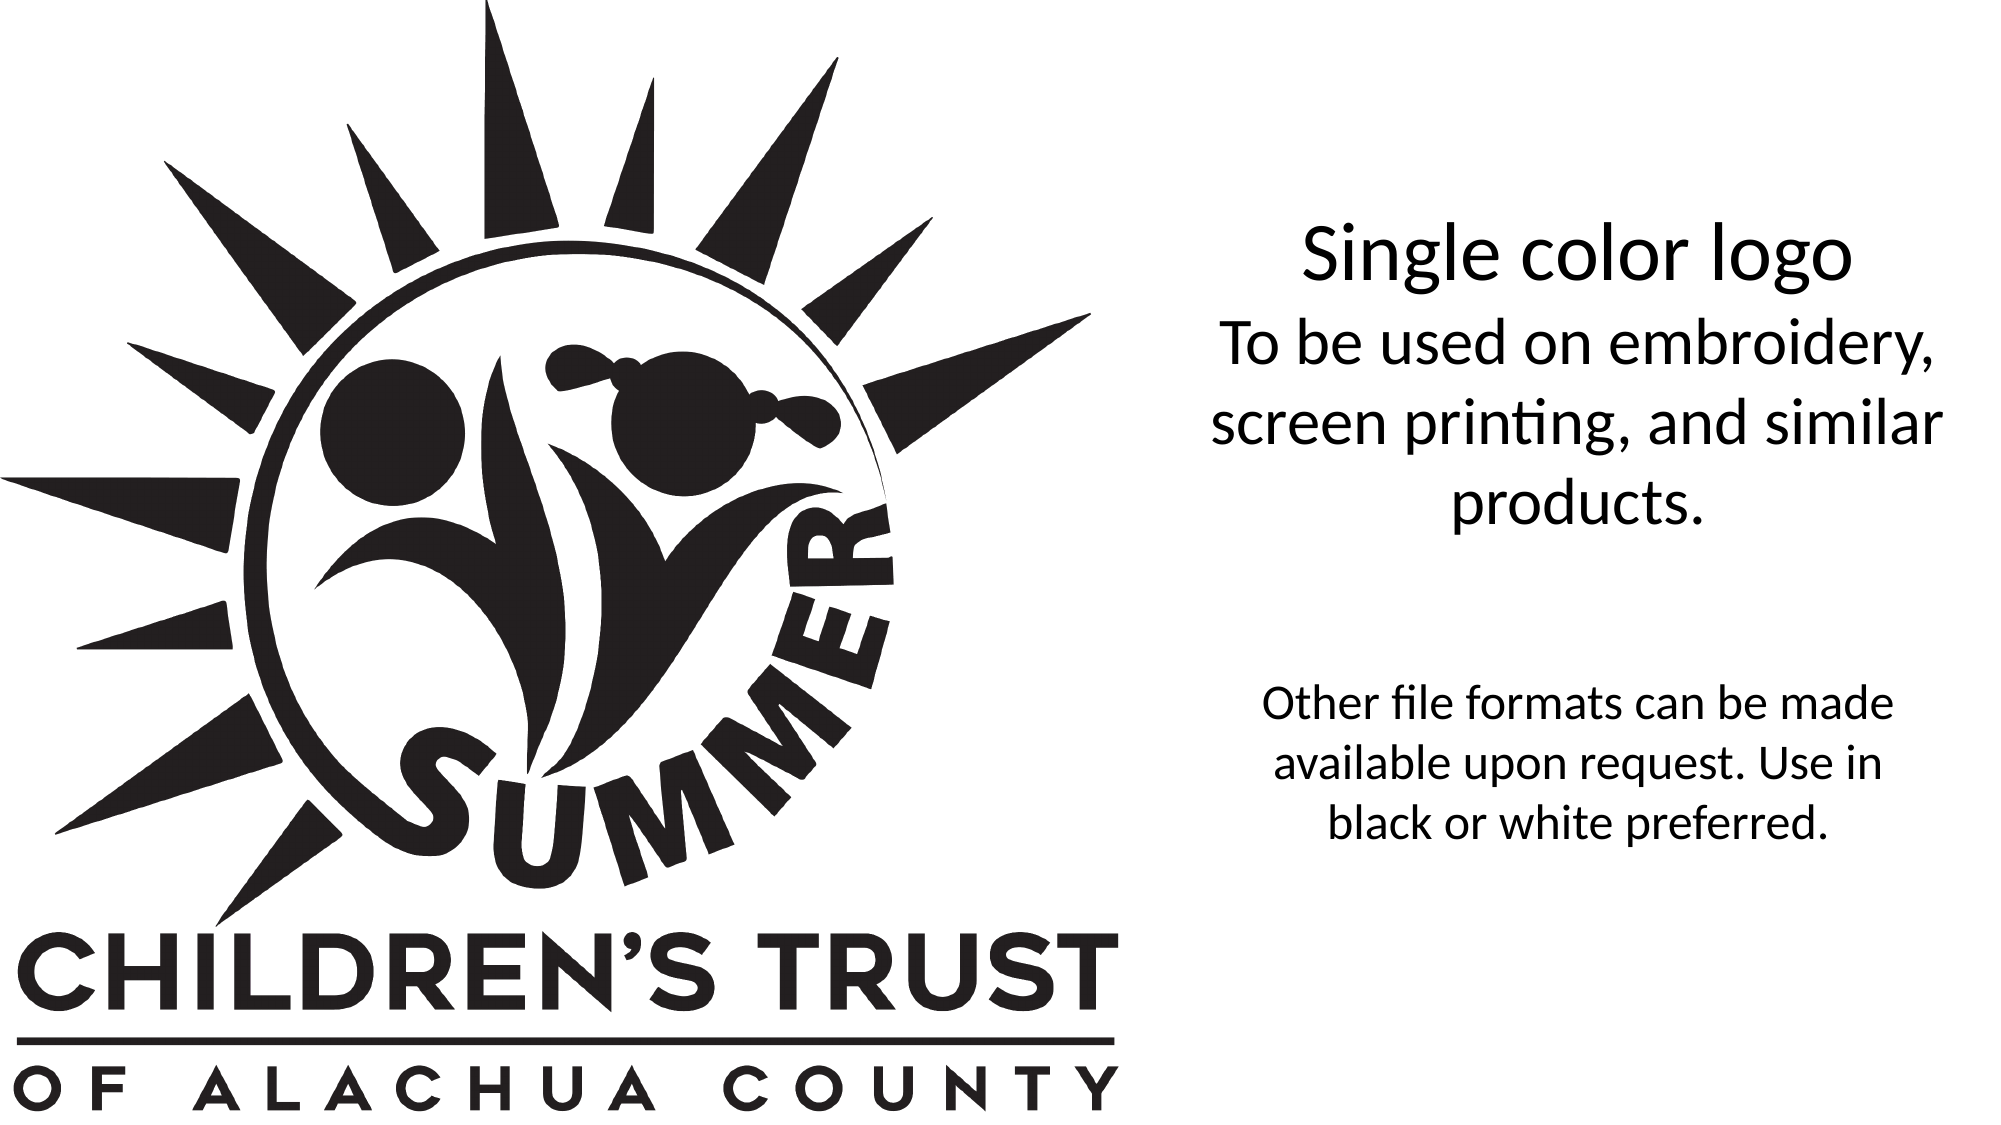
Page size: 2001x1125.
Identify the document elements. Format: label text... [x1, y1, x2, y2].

text_box Other file formats can be made available upon request. Use in black or white preferred. [1215, 661, 1942, 857]
picture [0, 0, 1122, 1125]
text_box Single color logo To be used on embroidery, screen printing, and similar products. [1181, 190, 1976, 545]
